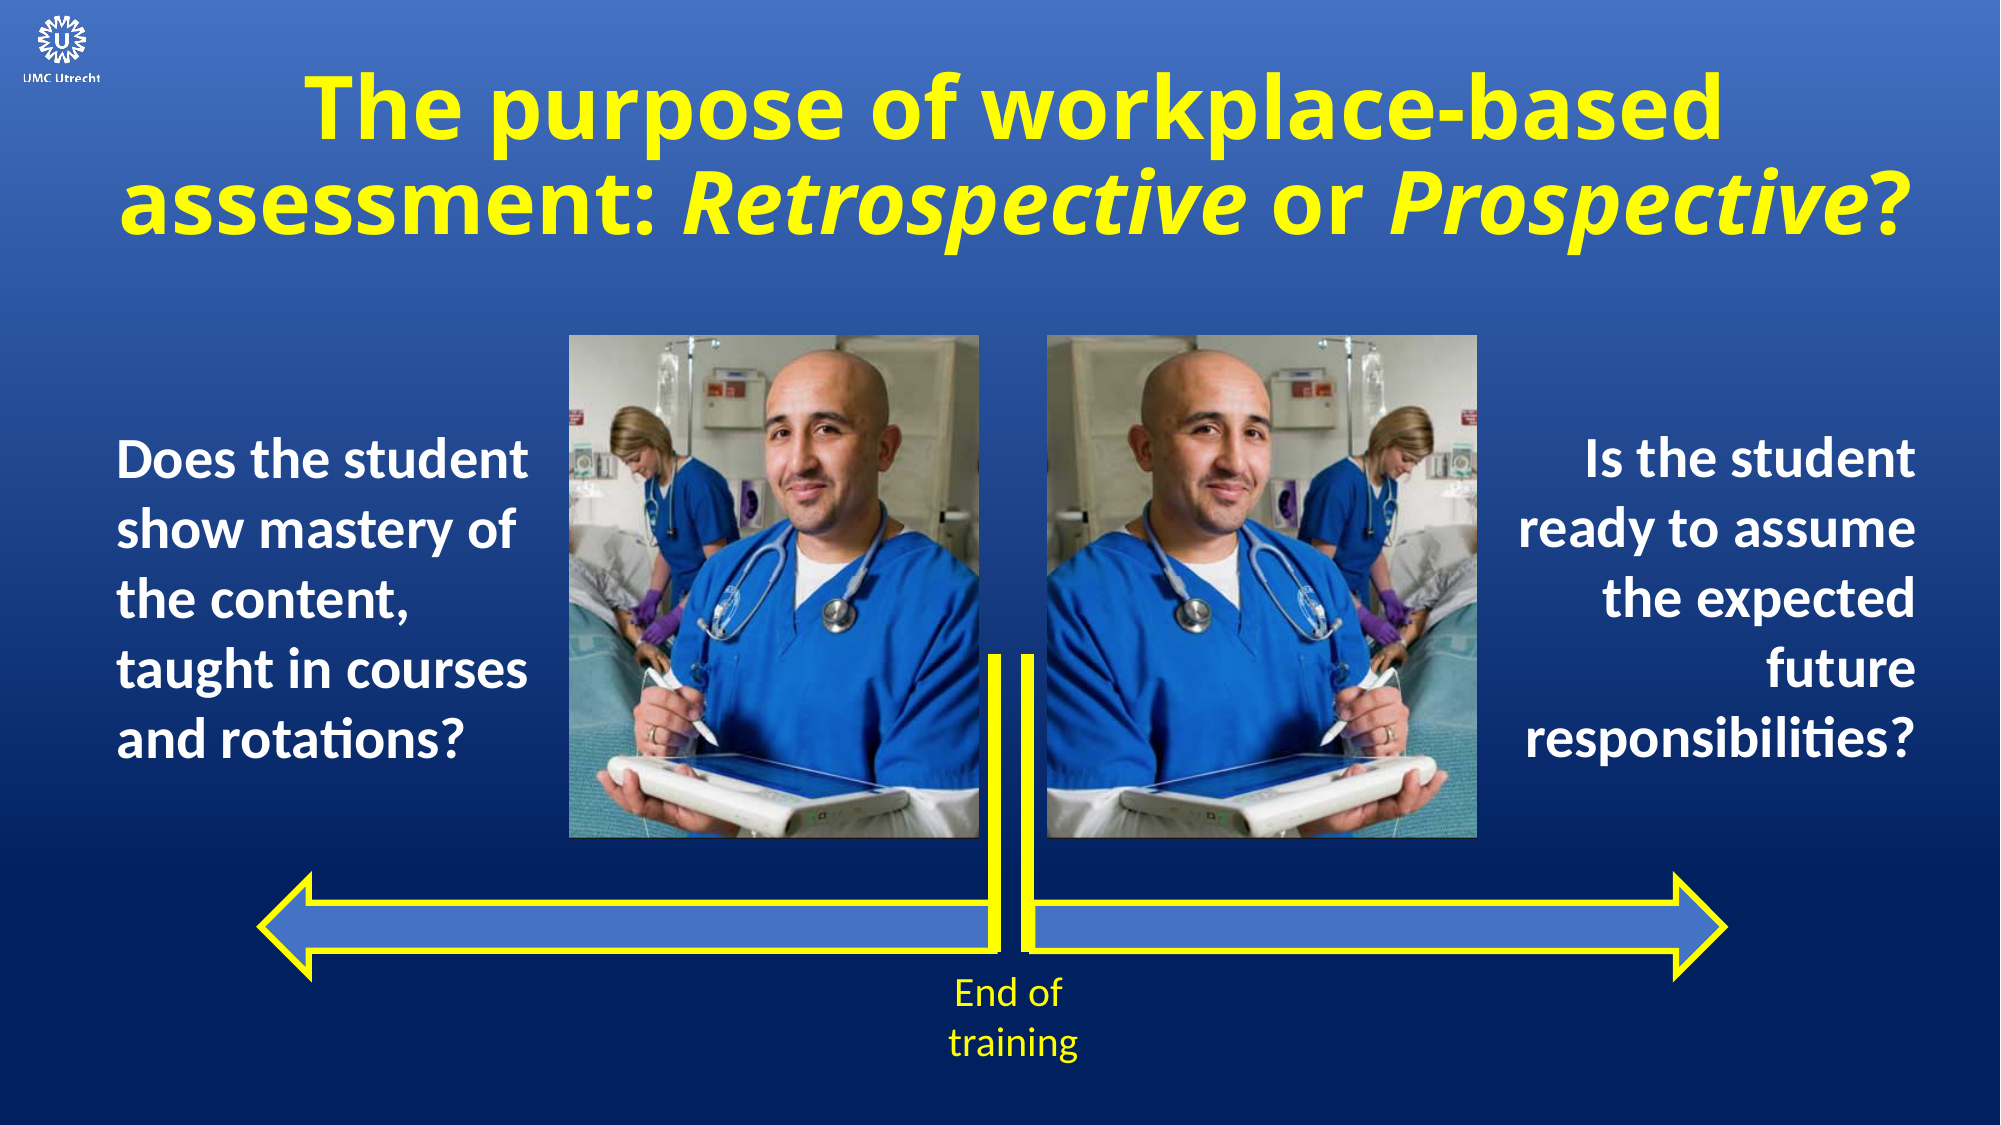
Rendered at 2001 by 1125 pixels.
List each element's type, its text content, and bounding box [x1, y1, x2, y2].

picture [23, 15, 100, 82]
title The purpose of workplace-based assessment: Retrospective or Prospective? [99, 50, 1932, 268]
text_box [259, 876, 988, 978]
picture [569, 335, 979, 839]
text_box End of training [925, 957, 1102, 1072]
text_box Does the student show mastery of the content, taught in courses and rotations? [101, 412, 569, 778]
text_box [1034, 876, 1726, 978]
text_box Is the student ready to assume the expected future responsibilities? [1495, 412, 1932, 777]
picture [1047, 335, 1477, 839]
